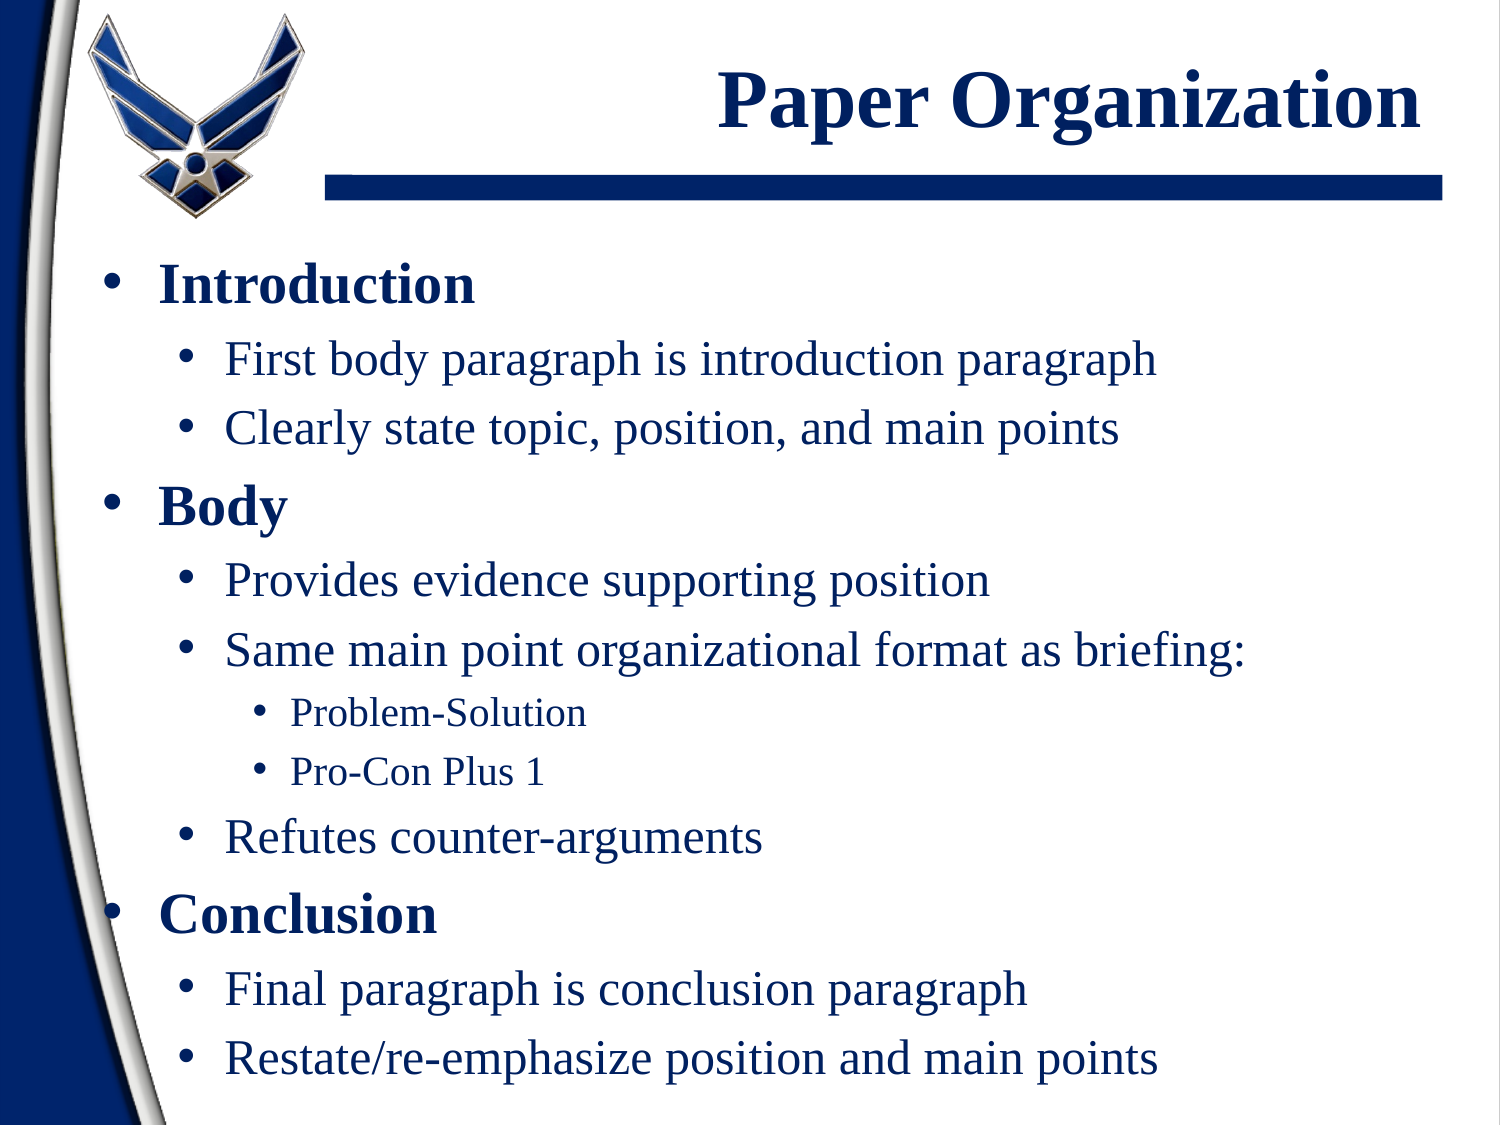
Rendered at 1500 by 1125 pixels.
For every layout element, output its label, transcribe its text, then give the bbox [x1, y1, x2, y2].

list Introduction First body paragraph is introduction paragraph Clearly state topic, position, and main points Body Provides evidence supporting position Same main point organizational format as briefing: Problem-Solution Pro-Con Plus 1 Refutes counter-arguments Conclusion Final paragraph is conclusion paragraph Restate/re-emphasize position and main points [87, 237, 1438, 981]
picture [0, 0, 1500, 1125]
title Paper Organization [87, 0, 1438, 188]
